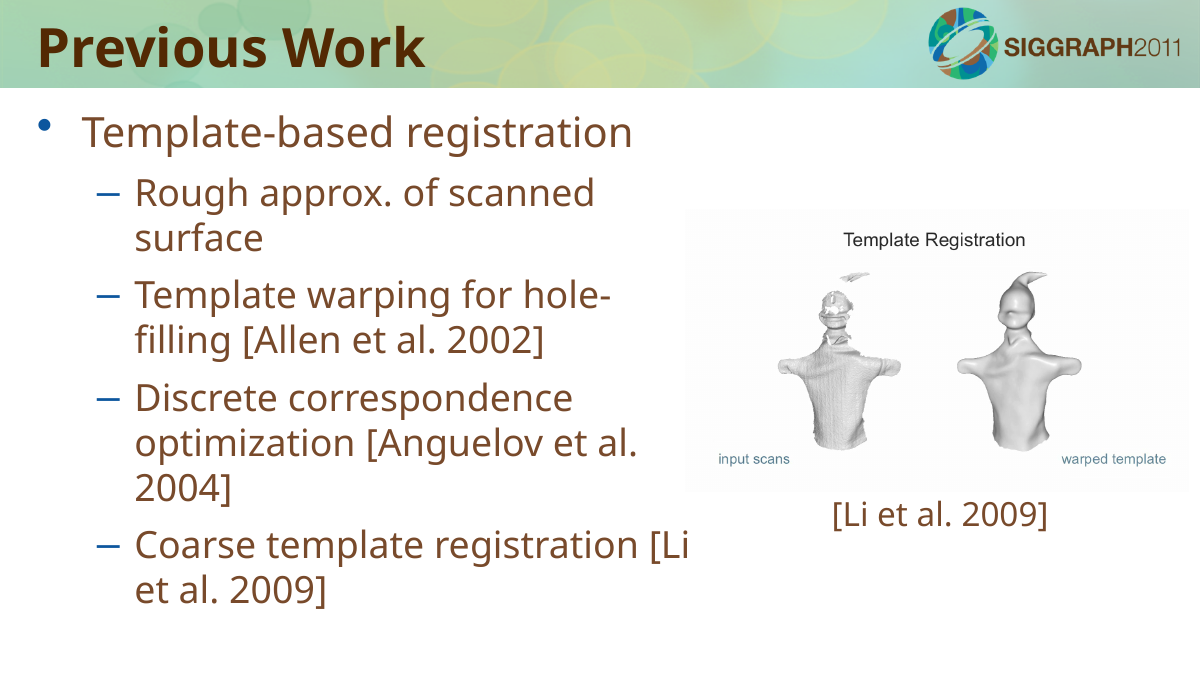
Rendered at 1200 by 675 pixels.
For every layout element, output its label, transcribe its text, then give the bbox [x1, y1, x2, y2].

text_box [Li et al. 2009] [699, 501, 1181, 540]
list Template-based registration Rough approx. of scanned surface Template warping for hole-filling [Allen et al. 2002] Discrete correspondence optimization [Anguelov et al. 2004] Coarse template registration [Li et al. 2009] [24, 99, 713, 653]
title Previous Work [24, 4, 1128, 88]
picture [0, 0, 1200, 88]
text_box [684, 208, 1191, 493]
